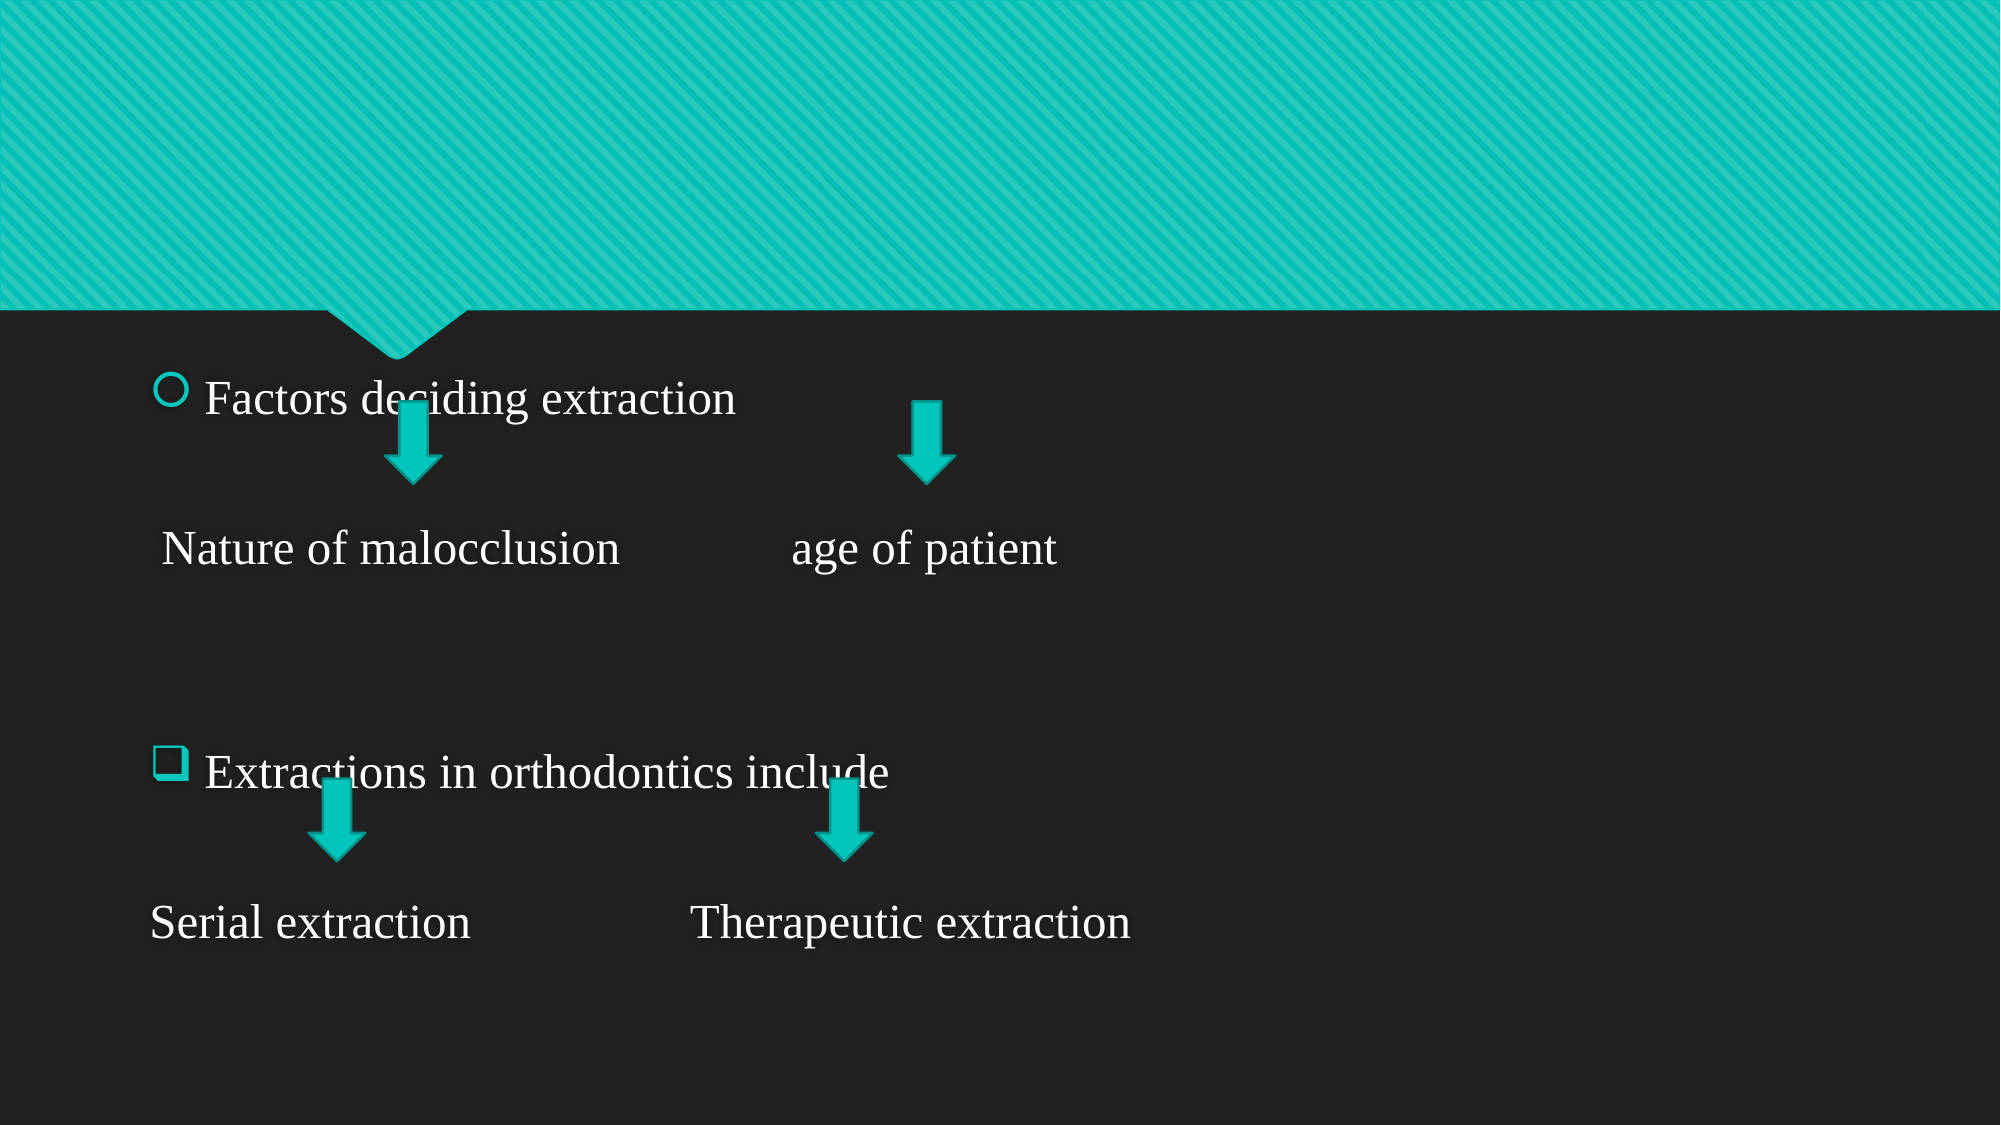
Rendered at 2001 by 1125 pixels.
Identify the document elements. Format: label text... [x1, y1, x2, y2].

text_box [897, 400, 957, 485]
text_box [814, 777, 874, 863]
text_box [307, 777, 367, 863]
text_box [383, 400, 443, 485]
list Factors deciding extraction Nature of malocclusion age of patient Extractions in orthodontics include Serial extraction Therapeutic extraction [134, 364, 1866, 962]
